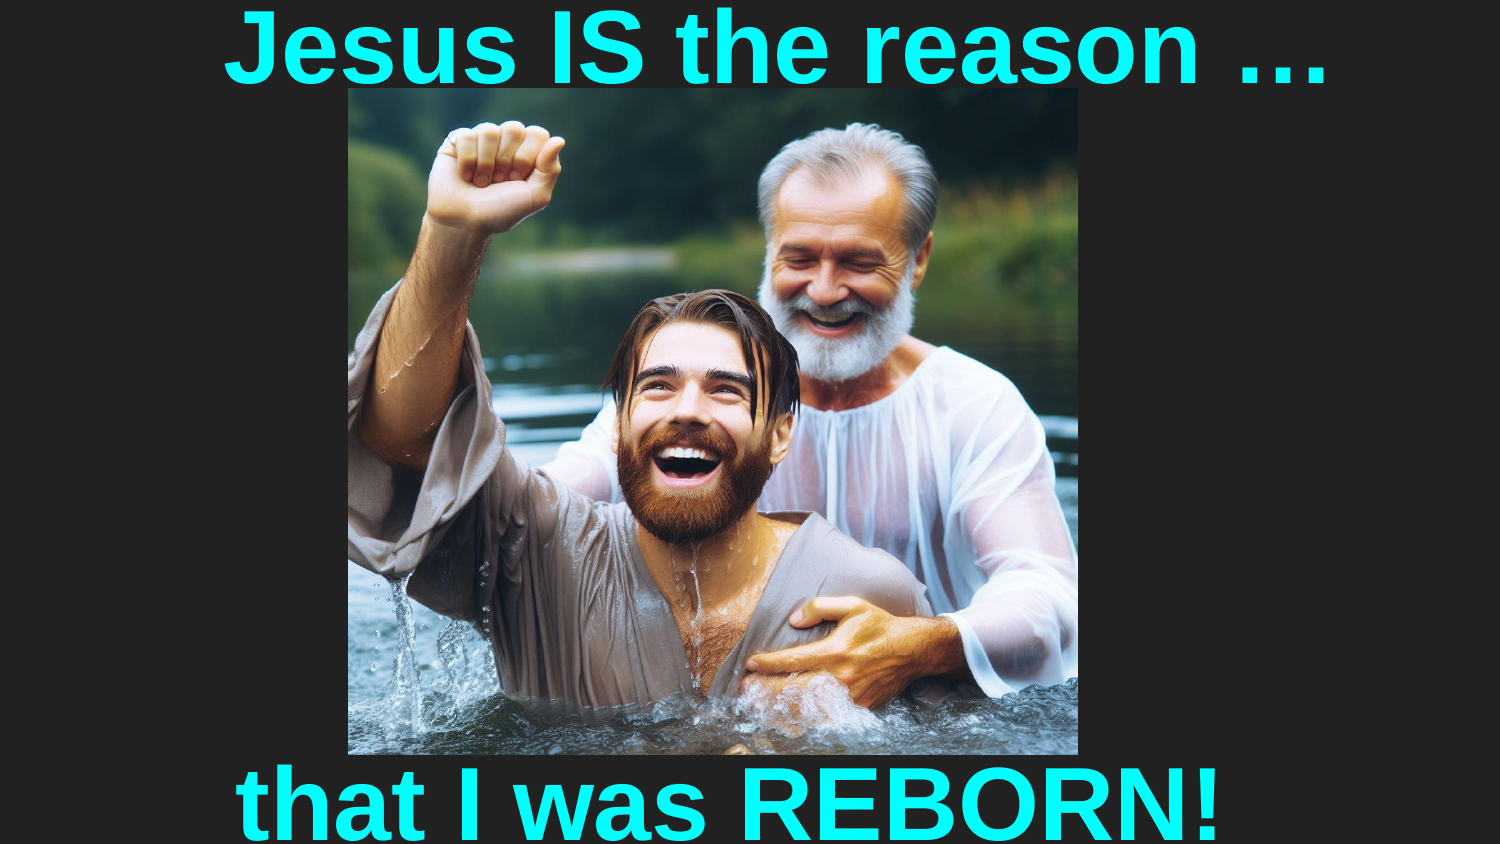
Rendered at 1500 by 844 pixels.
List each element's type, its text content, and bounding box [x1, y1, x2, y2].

picture [348, 88, 1078, 755]
subtitle that I was REBORN! [0, 754, 1500, 844]
title Jesus IS the reason … [0, 0, 1500, 84]
